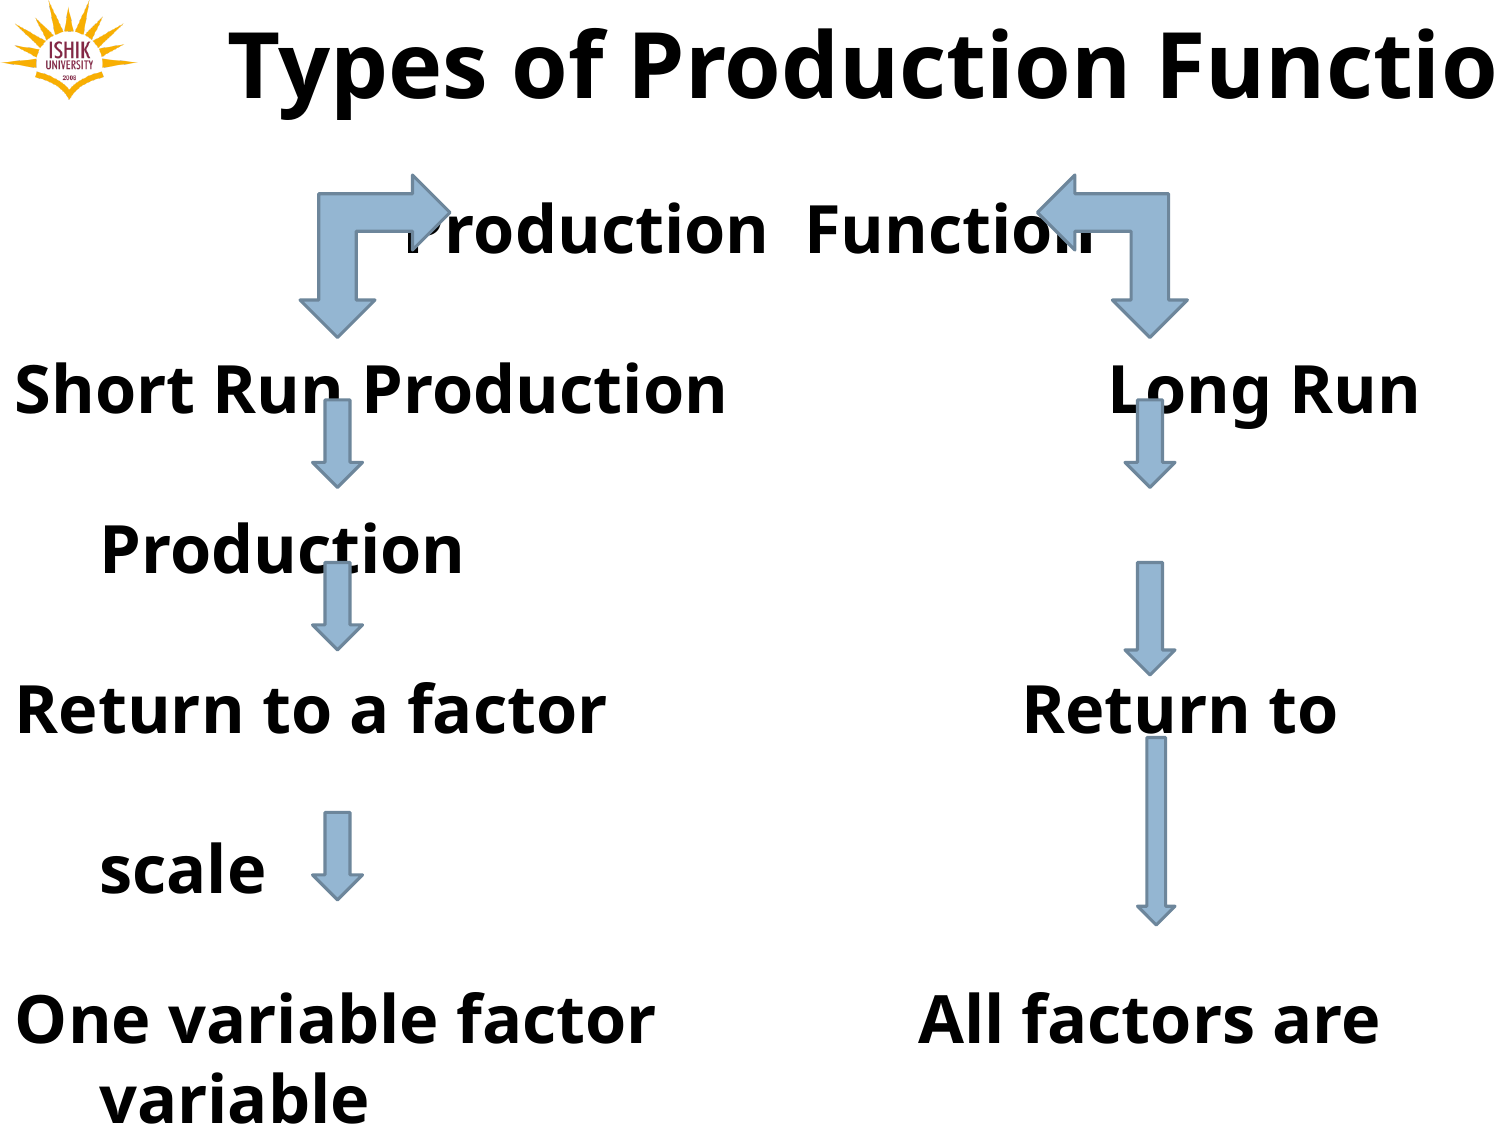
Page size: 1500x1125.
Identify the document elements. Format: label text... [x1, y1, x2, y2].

text_box [311, 560, 364, 652]
text_box [1123, 398, 1177, 489]
text_box [1136, 735, 1177, 927]
text_box Production Function Short Run Production Long Run Production Return to a factor Return to scale One variable factor All factors are variable and other are fixed Low of variable Low of return [0, 99, 1500, 1125]
text_box [311, 398, 364, 489]
text_box [1036, 173, 1189, 339]
text_box [311, 810, 364, 902]
text_box [298, 173, 452, 339]
picture [0, 0, 139, 101]
text_box [1123, 560, 1177, 677]
text_box Types of Production Function [212, 0, 1500, 99]
